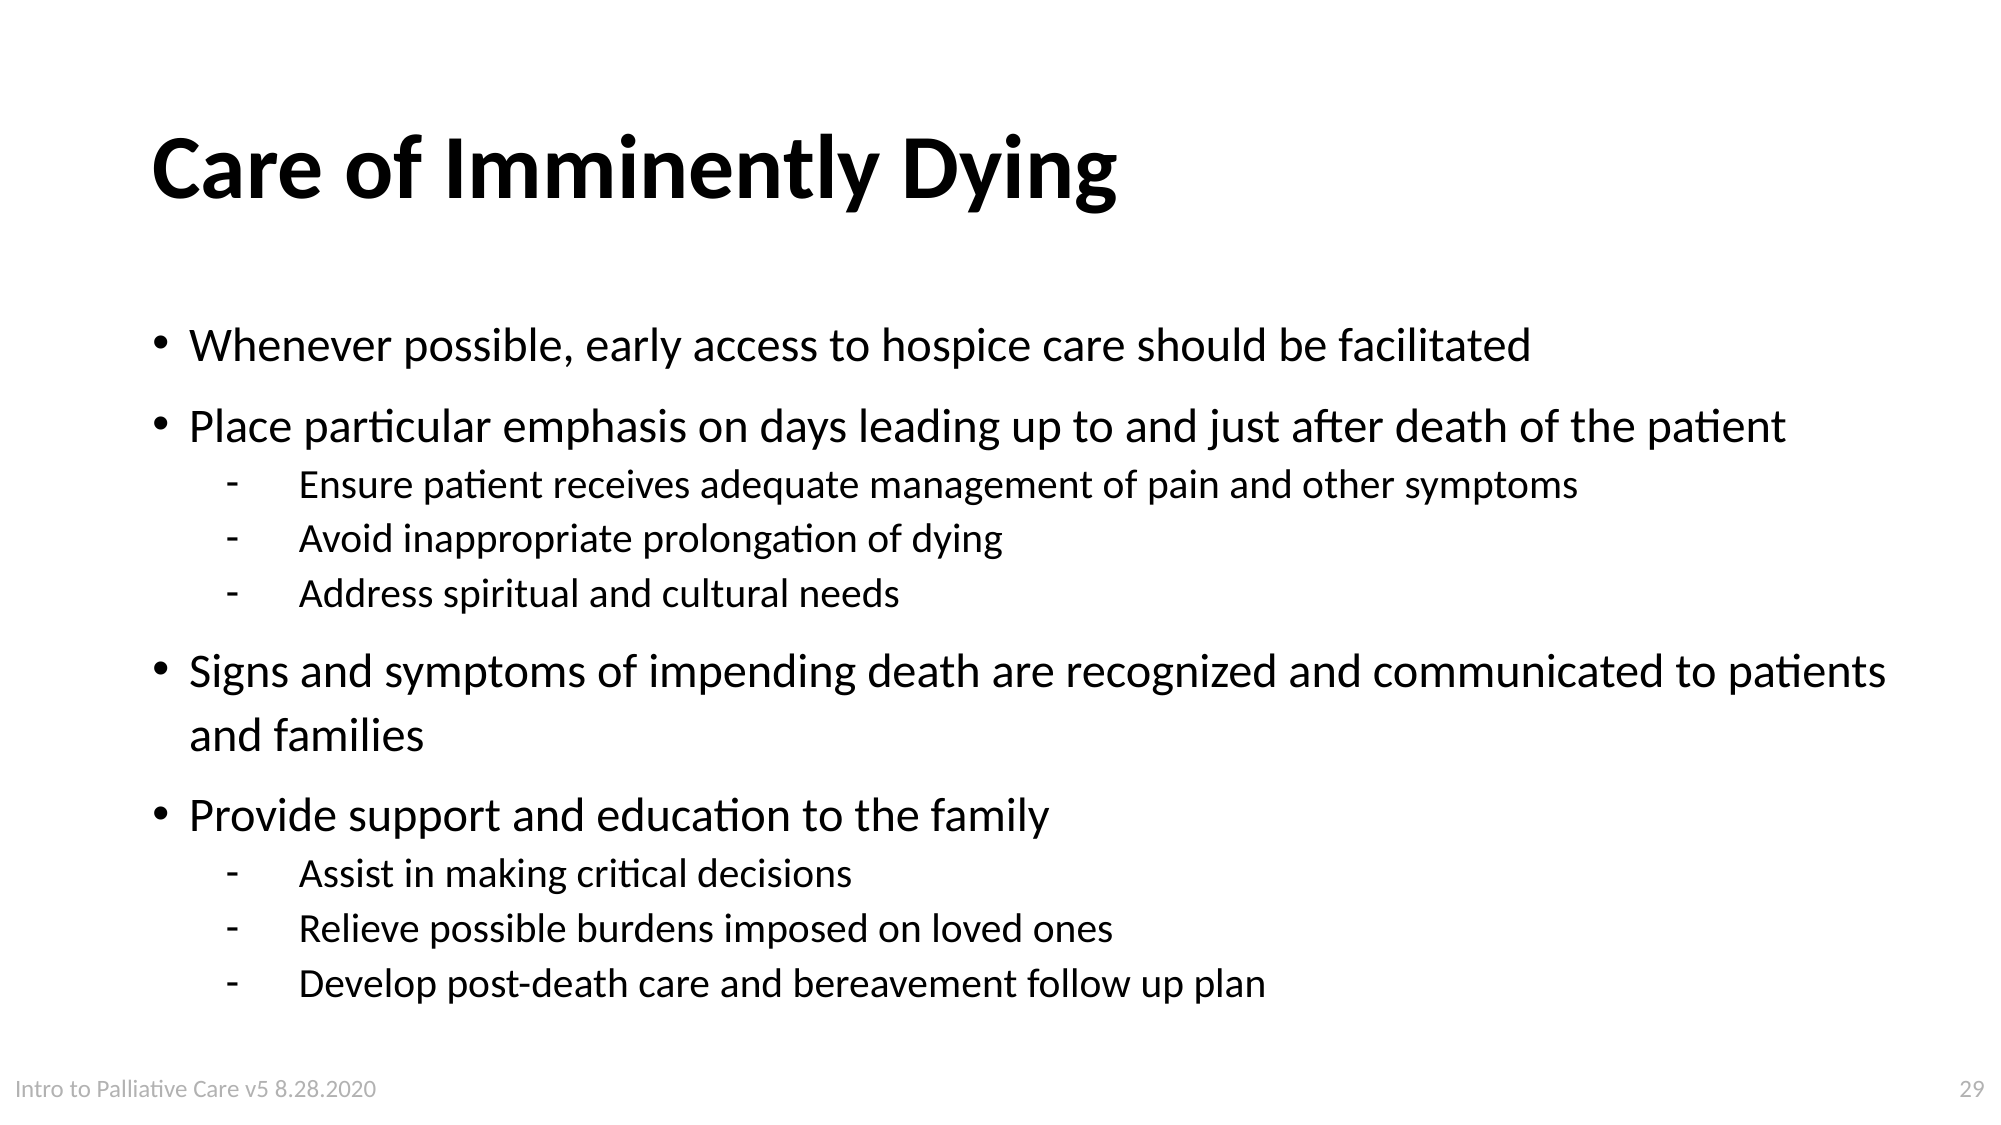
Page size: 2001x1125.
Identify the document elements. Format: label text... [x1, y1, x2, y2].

title Care of Imminently Dying [137, 59, 1863, 278]
slide_number 29 [1435, 1057, 2000, 1118]
footer Intro to Palliative Care v5 8.28.2020 [0, 1057, 1315, 1118]
list Whenever possible, early access to hospice care should be facilitated Place particular emphasis on days leading up to and just after death of the patient Ensure patient receives adequate management of pain and other symptoms Avoid inappropriate prolongation of dying Address spiritual and cultural needs Signs and symptoms of impending death are recognized and communicated to patients and families Provide support and education to the family Assist in making critical decisions Relieve possible burdens imposed on loved ones Develop post-death care and bereavement follow up plan [137, 299, 1930, 1014]
